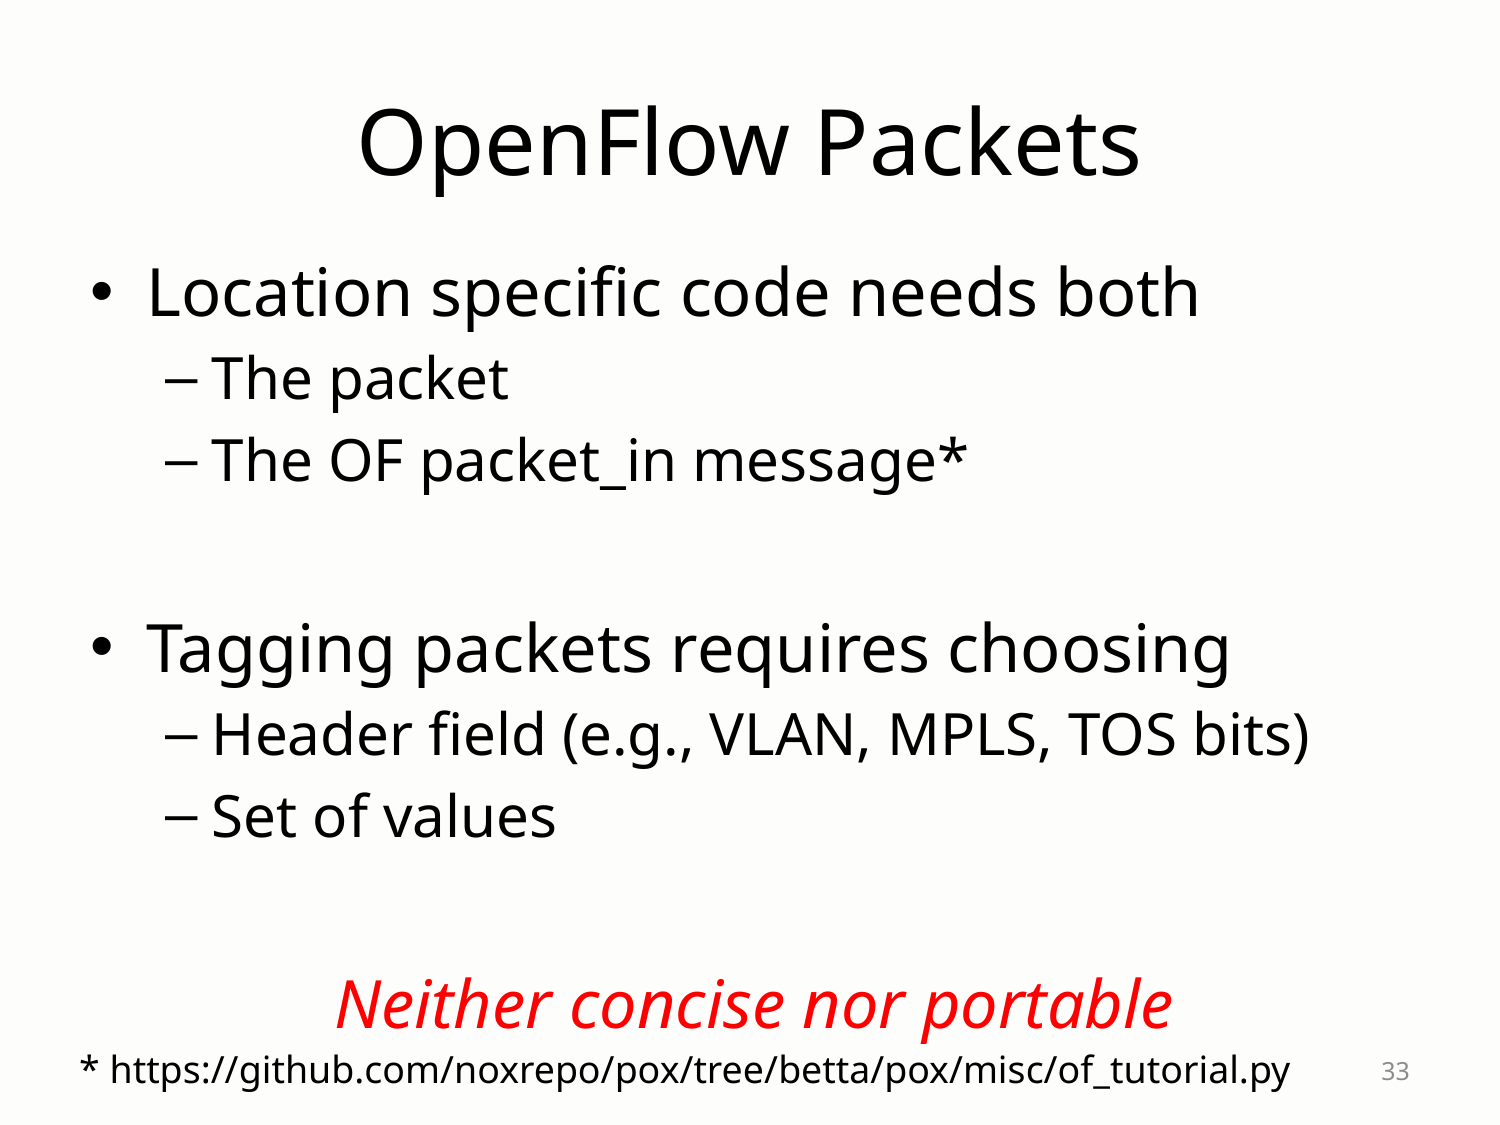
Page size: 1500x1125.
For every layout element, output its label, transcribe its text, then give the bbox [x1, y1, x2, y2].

title OpenFlow Packets [75, 45, 1425, 233]
slide_number 33 [1074, 1042, 1425, 1103]
list Location specific code needs both The packet The OF packet_in message* Tagging packets requires choosing Header field (e.g., VLAN, MPLS, TOS bits) Set of values Neither concise nor portable [75, 242, 1425, 1042]
text_box * https://github.com/noxrepo/pox/tree/betta/pox/misc/of_tutorial.py [64, 1038, 1307, 1099]
